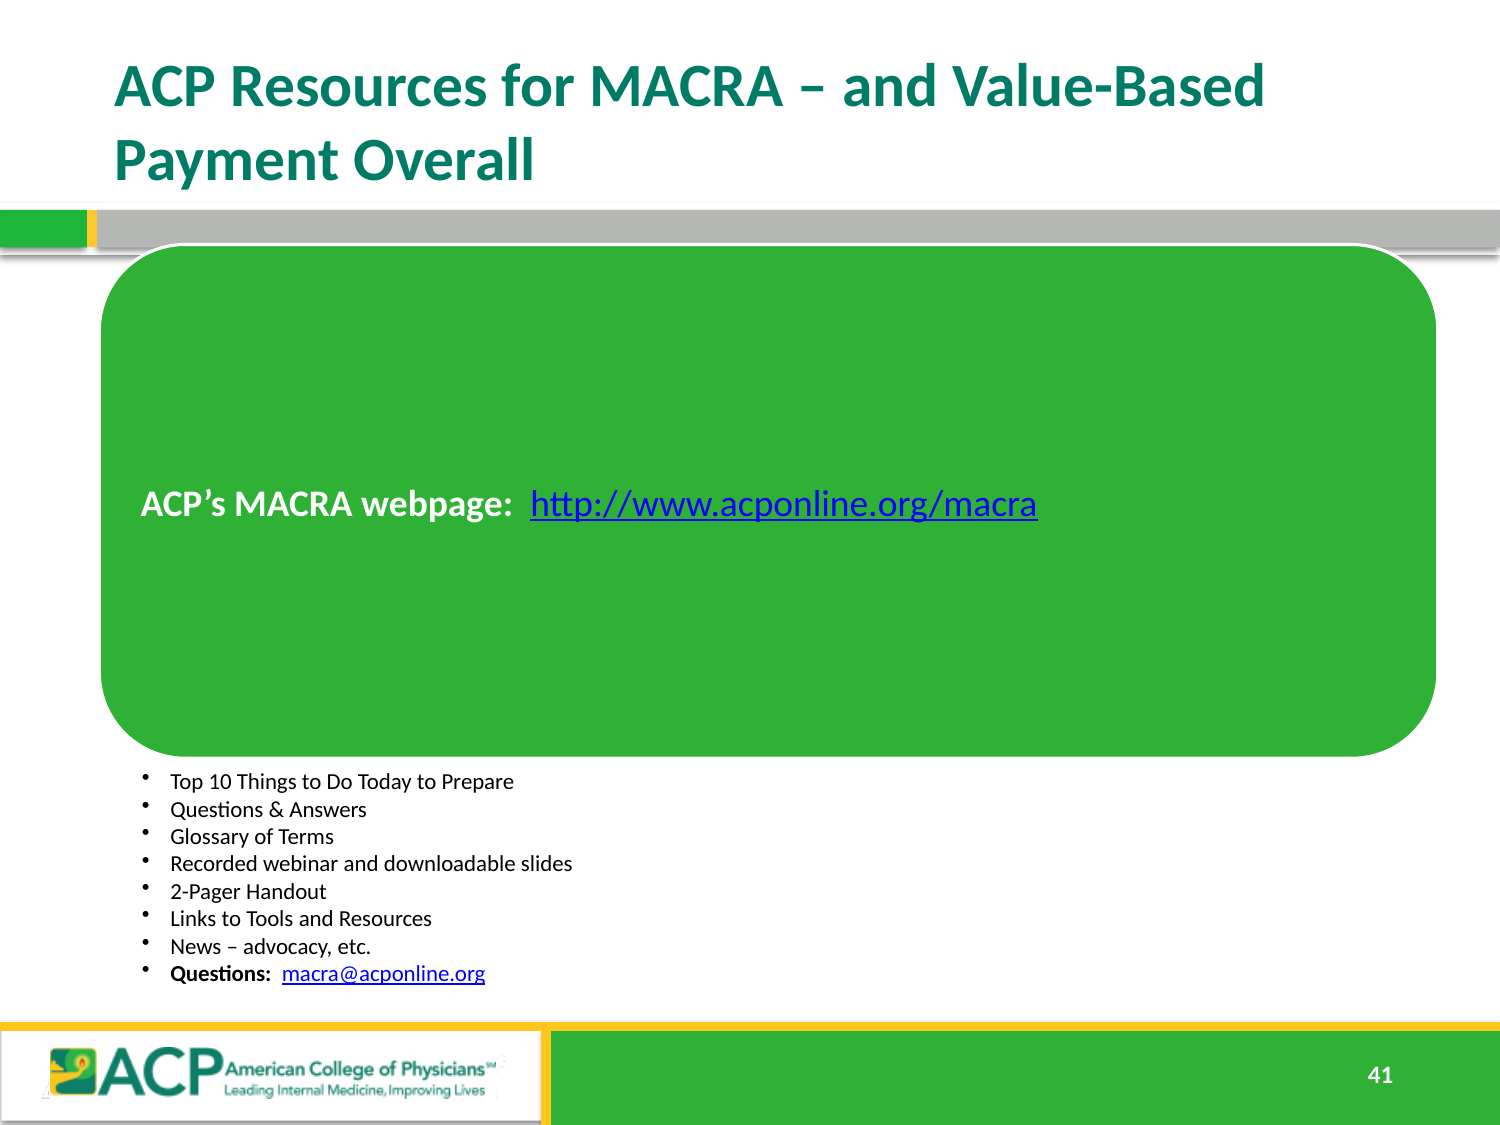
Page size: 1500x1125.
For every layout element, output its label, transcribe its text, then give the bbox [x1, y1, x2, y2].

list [99, 244, 1439, 995]
picture [50, 1047, 496, 1099]
title ACP Resources for MACRA – and Value-Based Payment Overall [99, 37, 1438, 200]
